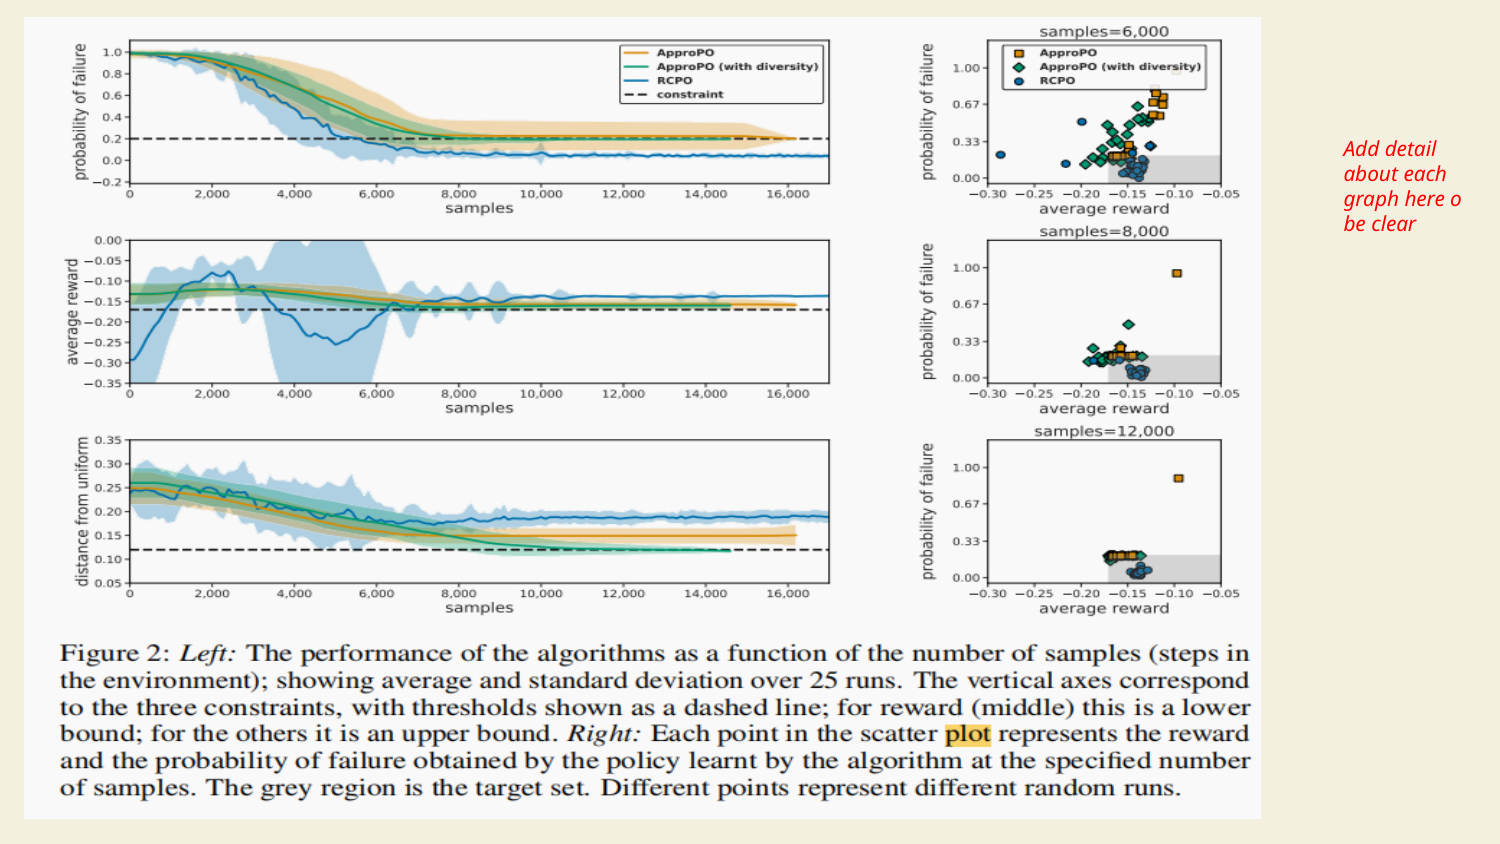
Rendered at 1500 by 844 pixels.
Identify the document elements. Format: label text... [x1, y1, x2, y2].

picture [24, 17, 1262, 819]
text_box Add detail about each graph here o be clear [1328, 120, 1500, 251]
